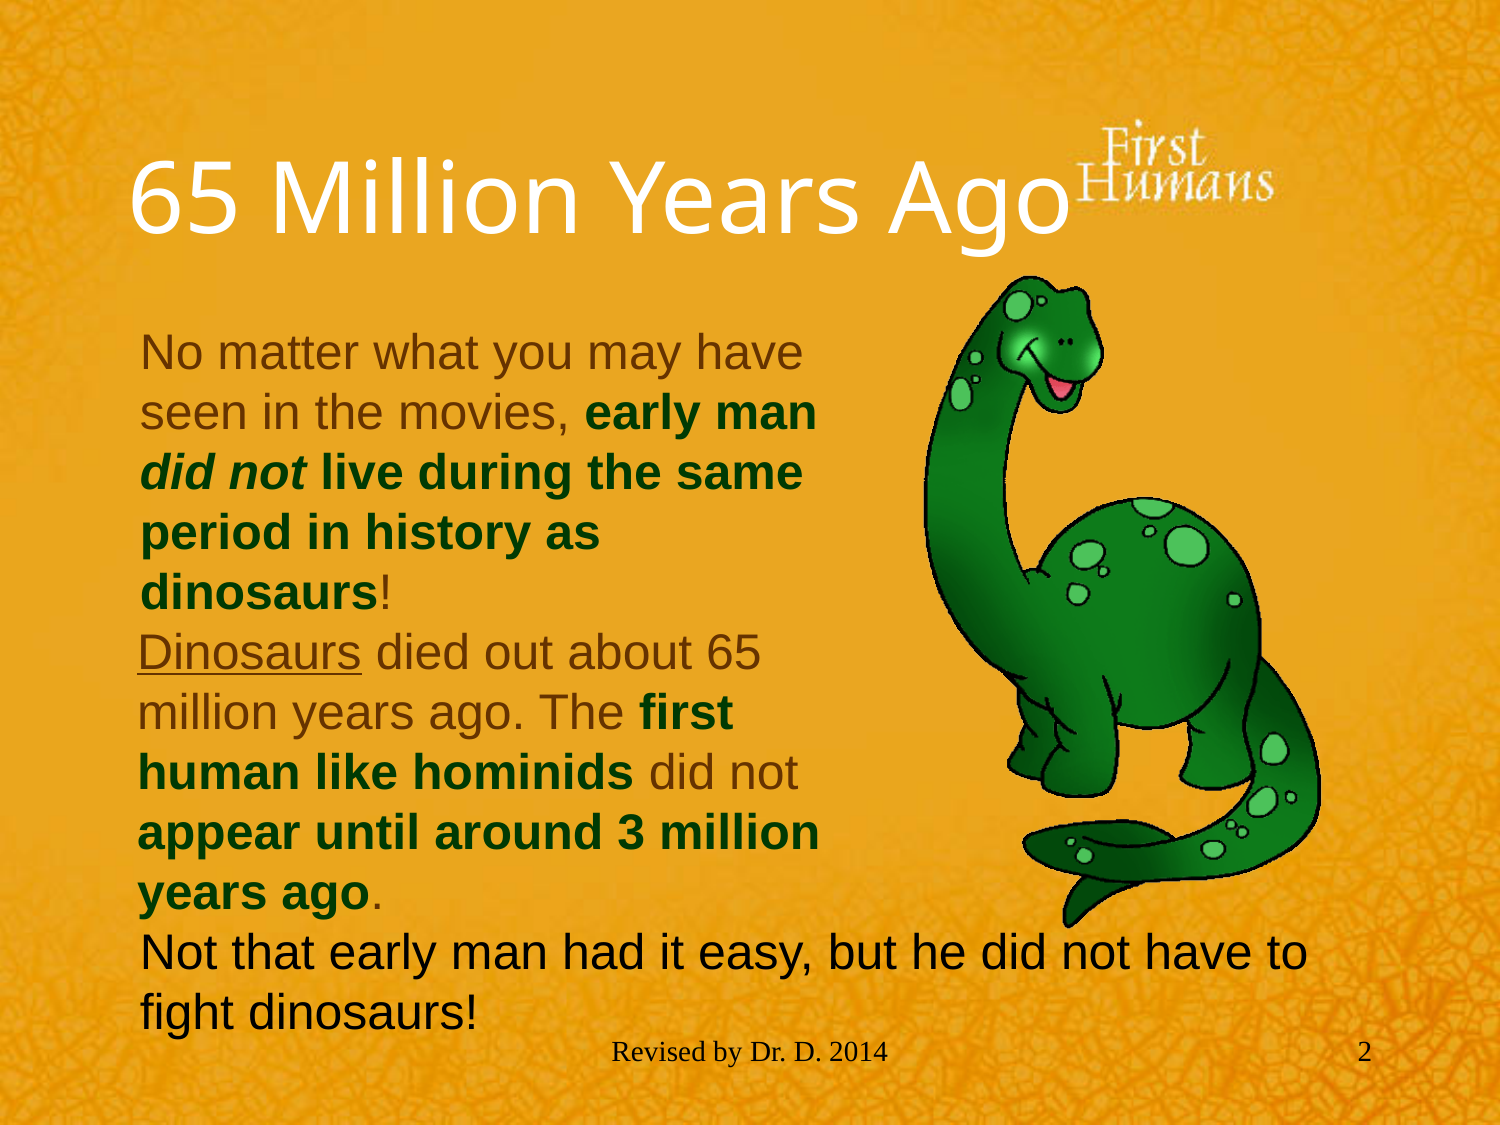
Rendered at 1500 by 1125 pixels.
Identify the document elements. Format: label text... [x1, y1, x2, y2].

footer Revised by Dr. D. 2014 [512, 1024, 988, 1101]
slide_number 2 [1074, 1024, 1388, 1101]
picture [0, 0, 1500, 1125]
title 65 Million Years Ago [112, 99, 1388, 288]
text_box No matter what you may have seen in the movies, early man did not live during the same period in history as dinosaurs! [124, 312, 875, 628]
text_box Dinosaurs died out about 65 million years ago. The first human like hominids did not appear until around 3 million years ago. [122, 612, 907, 928]
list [912, 262, 1337, 938]
text_box Not that early man had it easy, but he did not have to fight dinosaurs! [124, 912, 1388, 1048]
